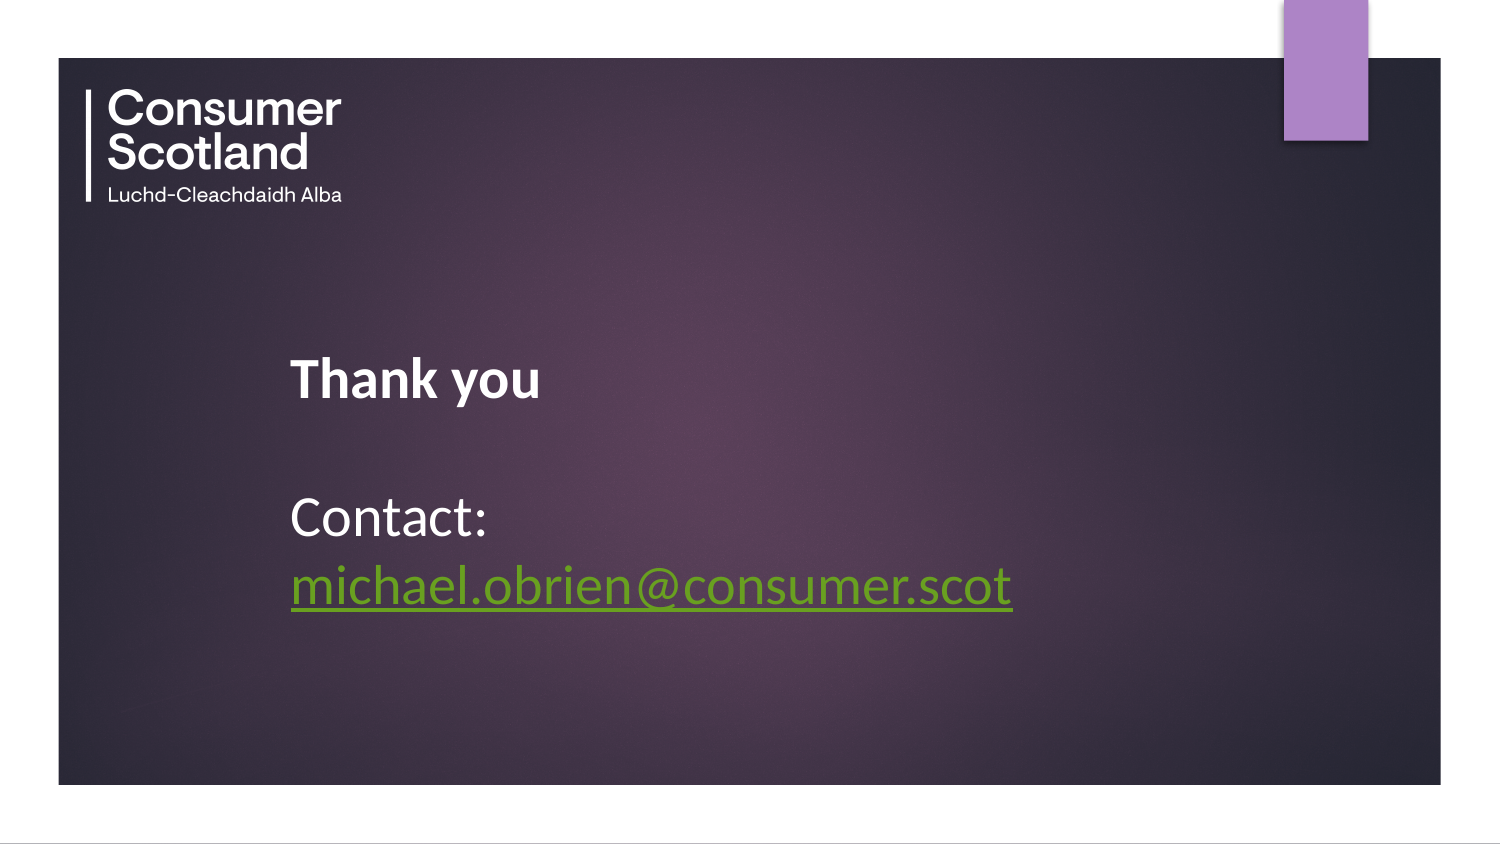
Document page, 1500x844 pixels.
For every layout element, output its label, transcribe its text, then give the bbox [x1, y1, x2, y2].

picture [85, 89, 342, 202]
title Thank you Contact: michael.obrien@consumer.scot [125, 293, 1346, 623]
